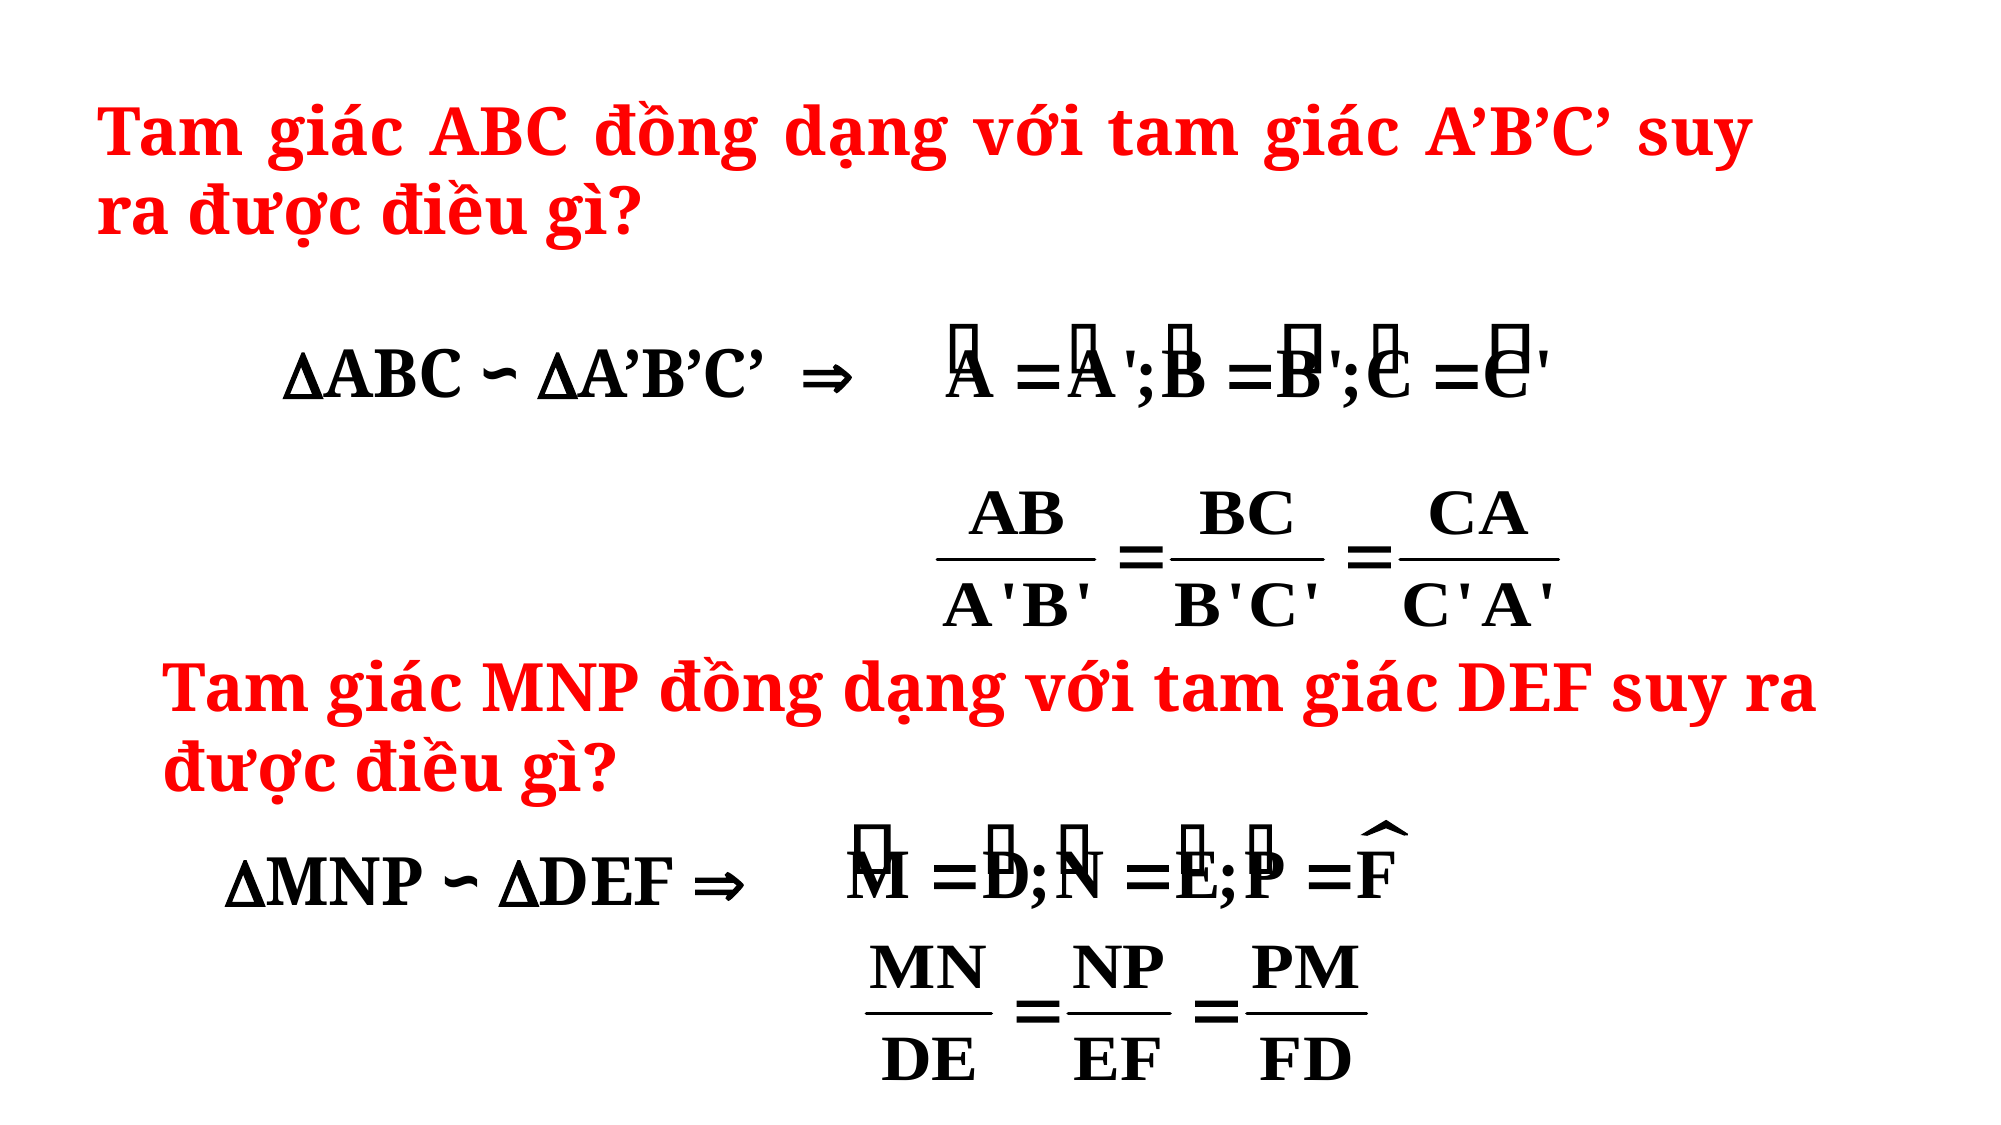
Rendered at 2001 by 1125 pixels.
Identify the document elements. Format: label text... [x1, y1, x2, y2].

text_box Tam giác ABC đồng dạng với tam giác A’B’C’ suy ra được điều gì? [82, 80, 1771, 256]
text_box Tam giác MNP đồng dạng với tam giác DEF suy ra được điều gì? [147, 637, 1836, 812]
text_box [928, 475, 1569, 638]
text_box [839, 814, 1408, 921]
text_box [937, 313, 1561, 420]
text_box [857, 929, 1376, 1092]
text_box ABC ∽ A’B’C’  [267, 323, 929, 419]
text_box MNP ∽ DEF  [209, 831, 871, 927]
